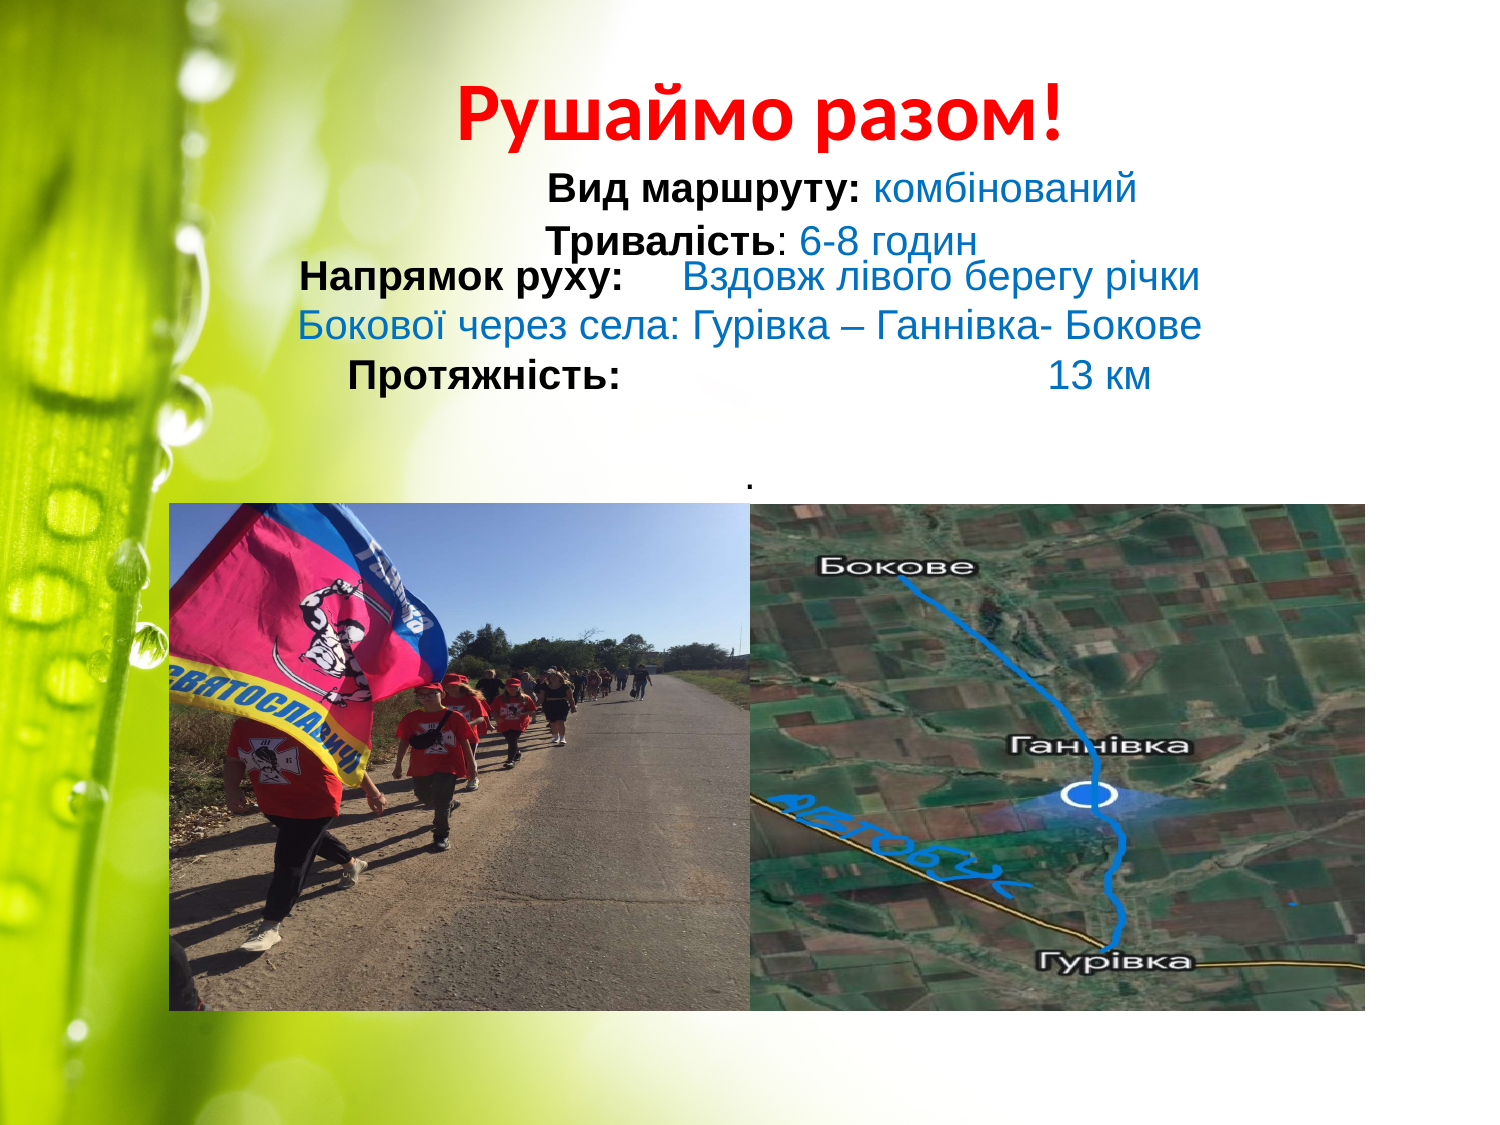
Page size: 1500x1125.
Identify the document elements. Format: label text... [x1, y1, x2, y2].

text_box Рушаймо разом! Вид маршруту: комбінований Тривалість: 6-8 годин [128, 42, 1395, 625]
picture [0, 0, 1365, 1125]
text_box Напрямок руху: Вздовж лівого берегу річки Бокової через села: Гурівка – Ганнівка- Бокове Протяжність: 13 км . [241, 240, 1258, 503]
